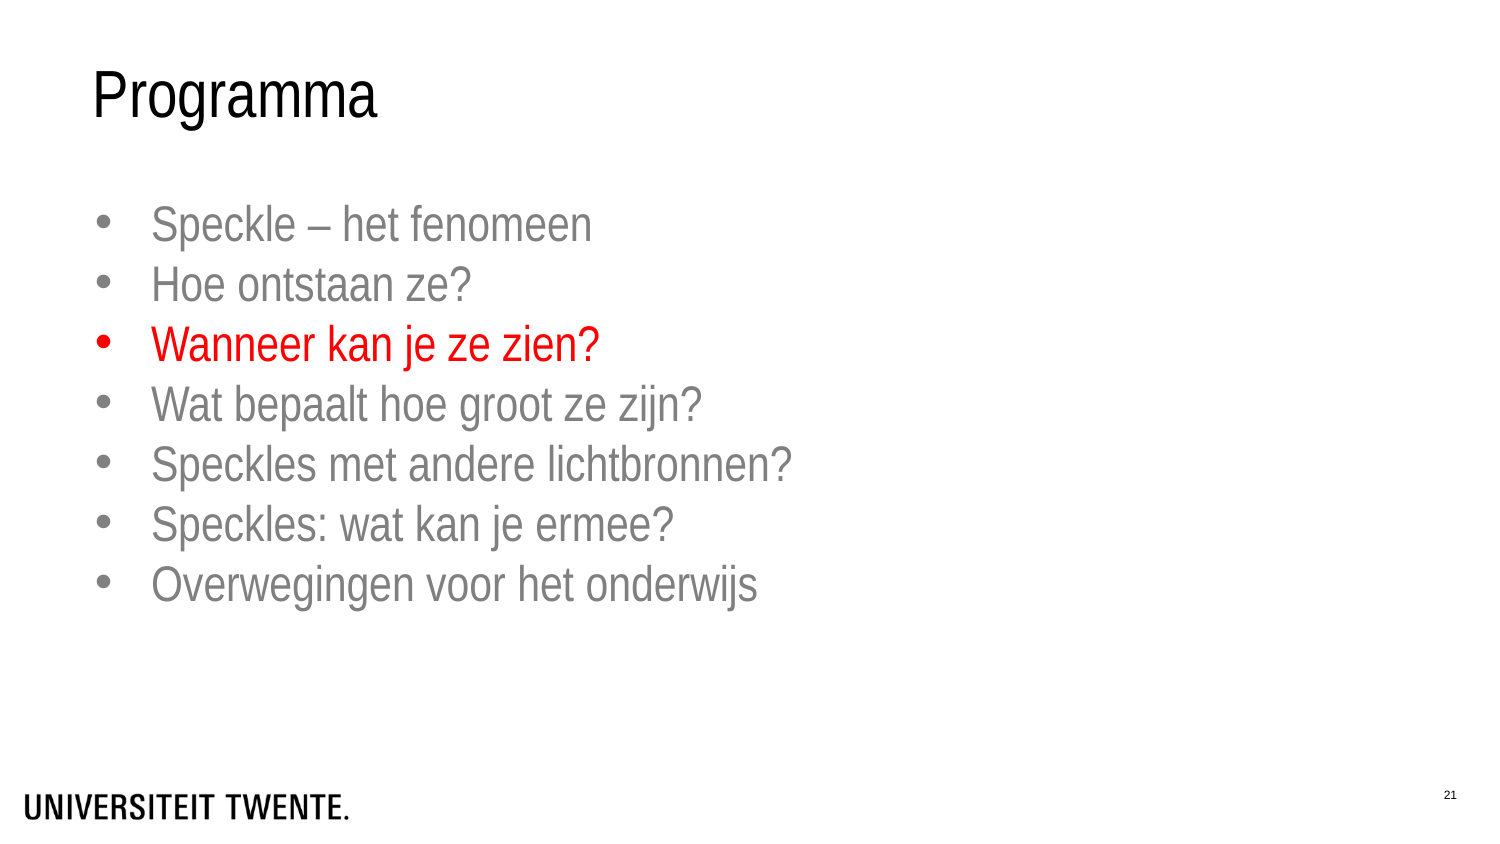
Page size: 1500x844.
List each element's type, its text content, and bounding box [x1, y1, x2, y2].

picture [0, 769, 371, 844]
title Programma [78, 43, 1448, 200]
text_box Speckle – het fenomeen Hoe ontstaan ze? Wanneer kan je ze zien? Wat bepaalt hoe groot ze zijn? Speckles met andere lichtbronnen? Speckles: wat kan je ermee? Overwegingen voor het onderwijs [79, 184, 1427, 680]
slide_number 21 [1395, 763, 1458, 823]
